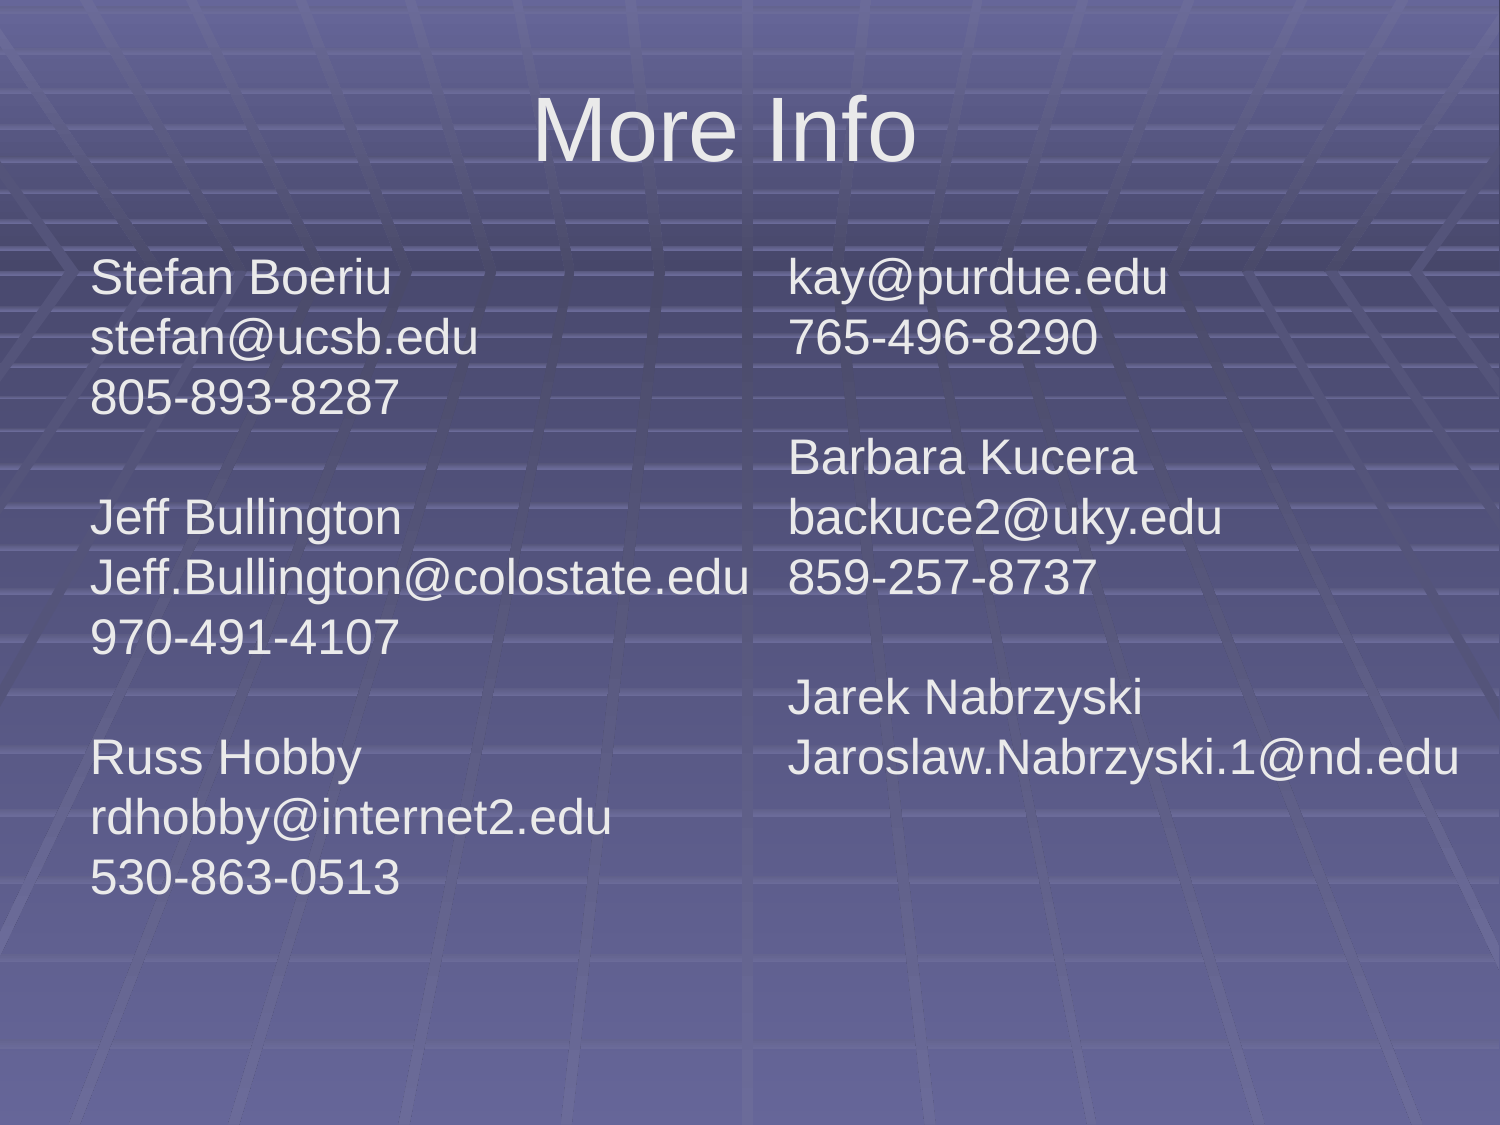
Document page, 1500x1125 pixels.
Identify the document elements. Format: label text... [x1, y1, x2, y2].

text_box Stefan Boeriu stefan@ucsb.edu 805-893-8287 Jeff Bullington Jeff.Bullington@colostate.edu 970-491-4107 Russ Hobby rdhobby@internet2.edu 530-863-0513 Kay Hunt kay@purdue.edu 765-496-8290 Barbara Kucera backuce2@uky.edu 859-257-8737 Jarek Nabrzyski Jaroslaw.Nabrzyski.1@nd.edu [74, 237, 1500, 1125]
text_box More Info [300, 62, 1150, 188]
